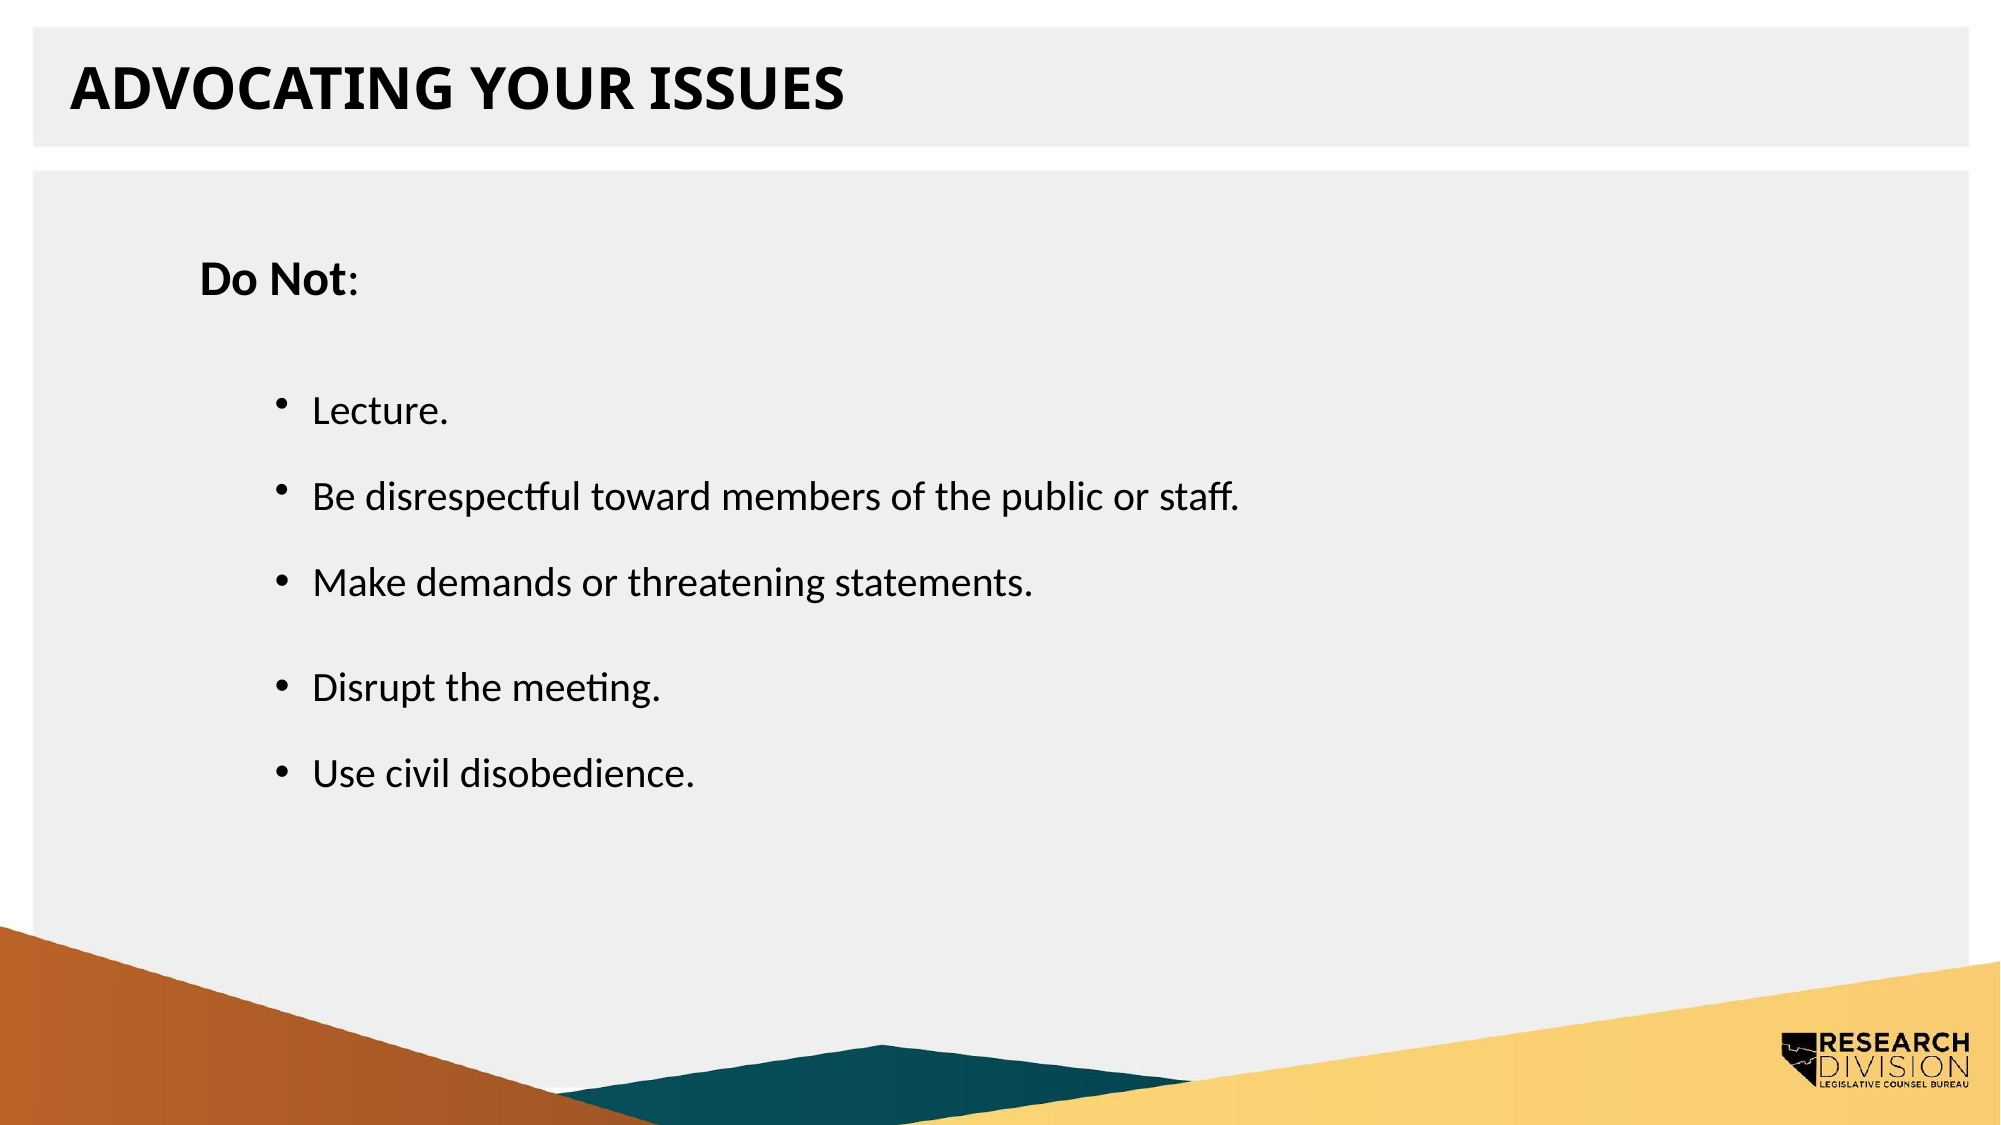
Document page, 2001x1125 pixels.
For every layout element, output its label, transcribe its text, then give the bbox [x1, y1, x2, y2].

list Do Not: Lecture. Be disrespectful toward members of the public or staff. Make demands or threatening statements. Disrupt the meeting. Use civil disobedience. [184, 244, 1910, 959]
title Advocating Your Issues [55, 26, 1941, 156]
picture [0, 0, 2001, 1125]
